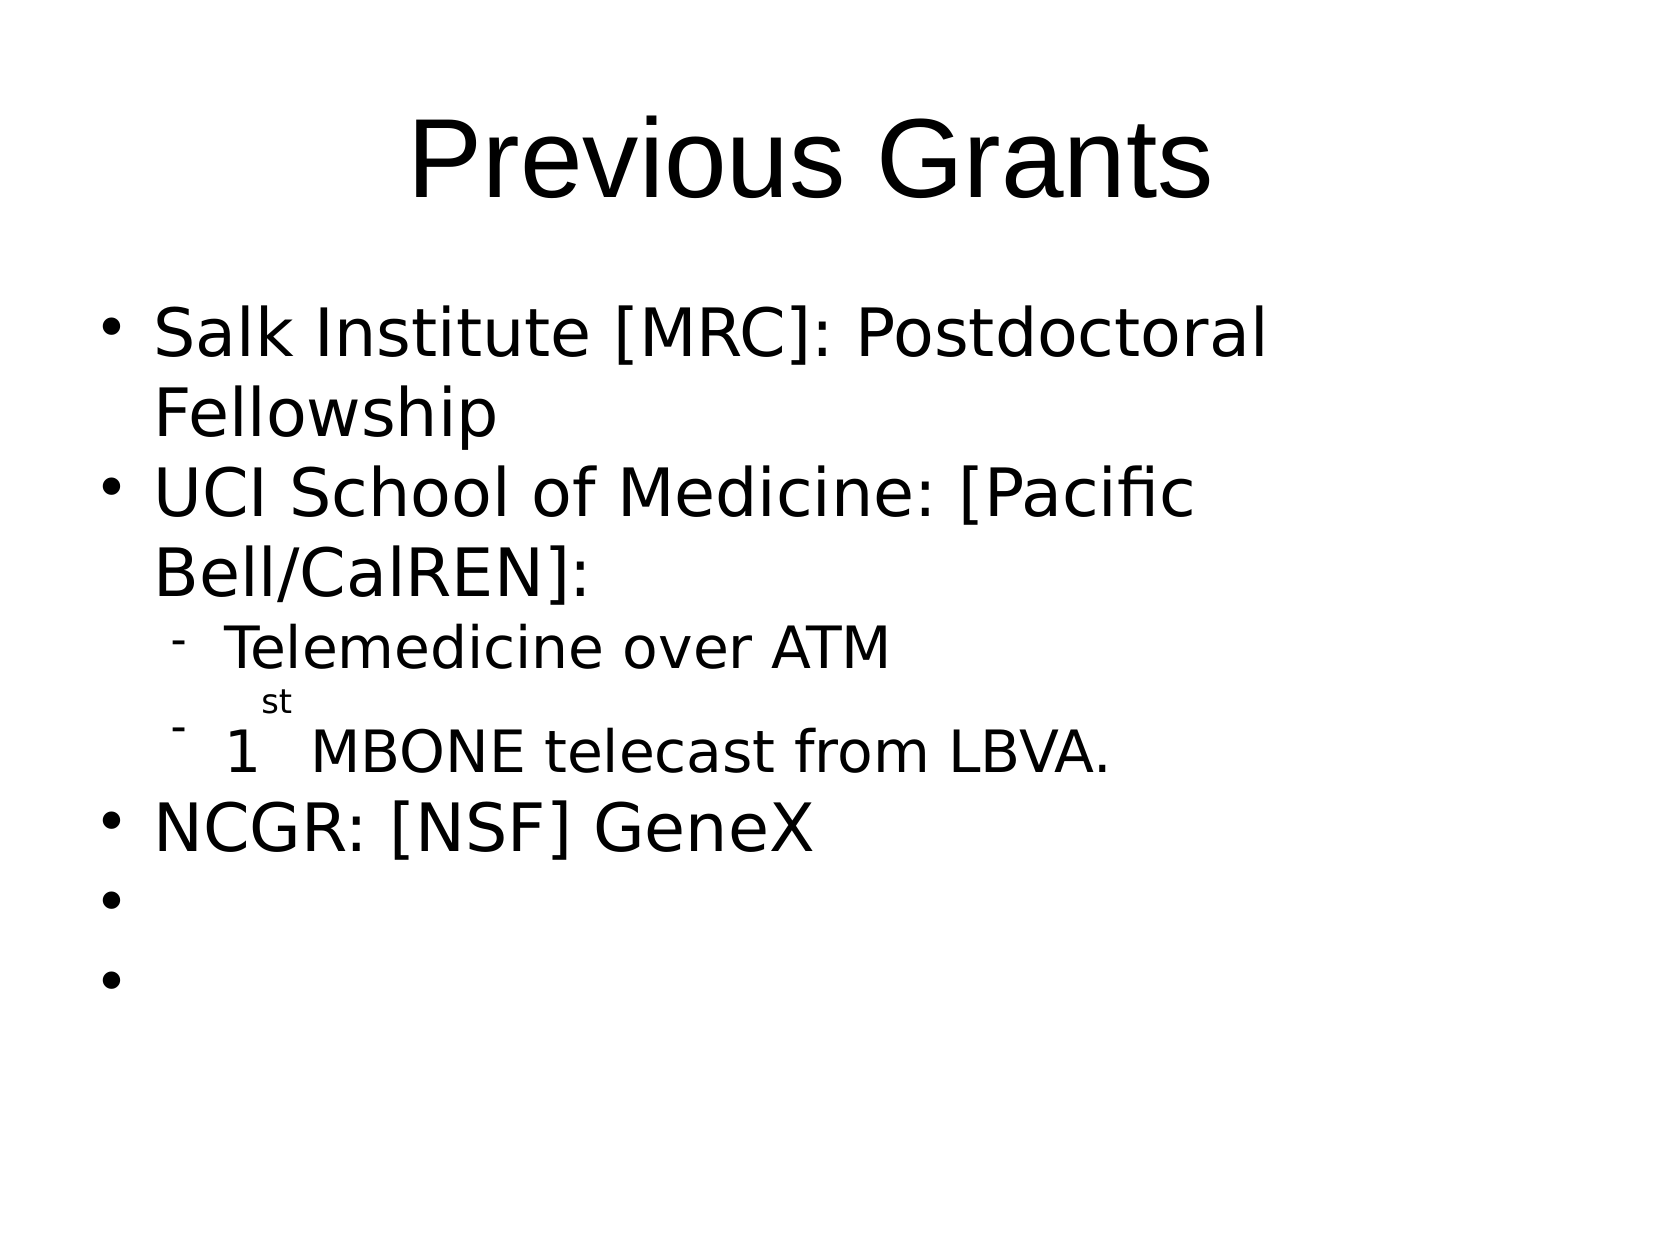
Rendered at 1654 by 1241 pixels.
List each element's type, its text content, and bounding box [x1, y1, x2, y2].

text_box Previous Grants [82, 49, 1571, 257]
text_box Salk Institute [MRC]: Postdoctoral Fellowship UCI School of Medicine: [Pacific Bell/CalREN]: Telemedicine over ATM 1st MBONE telecast from LBVA. NCGR: [NSF] GeneX [82, 290, 1571, 1010]
